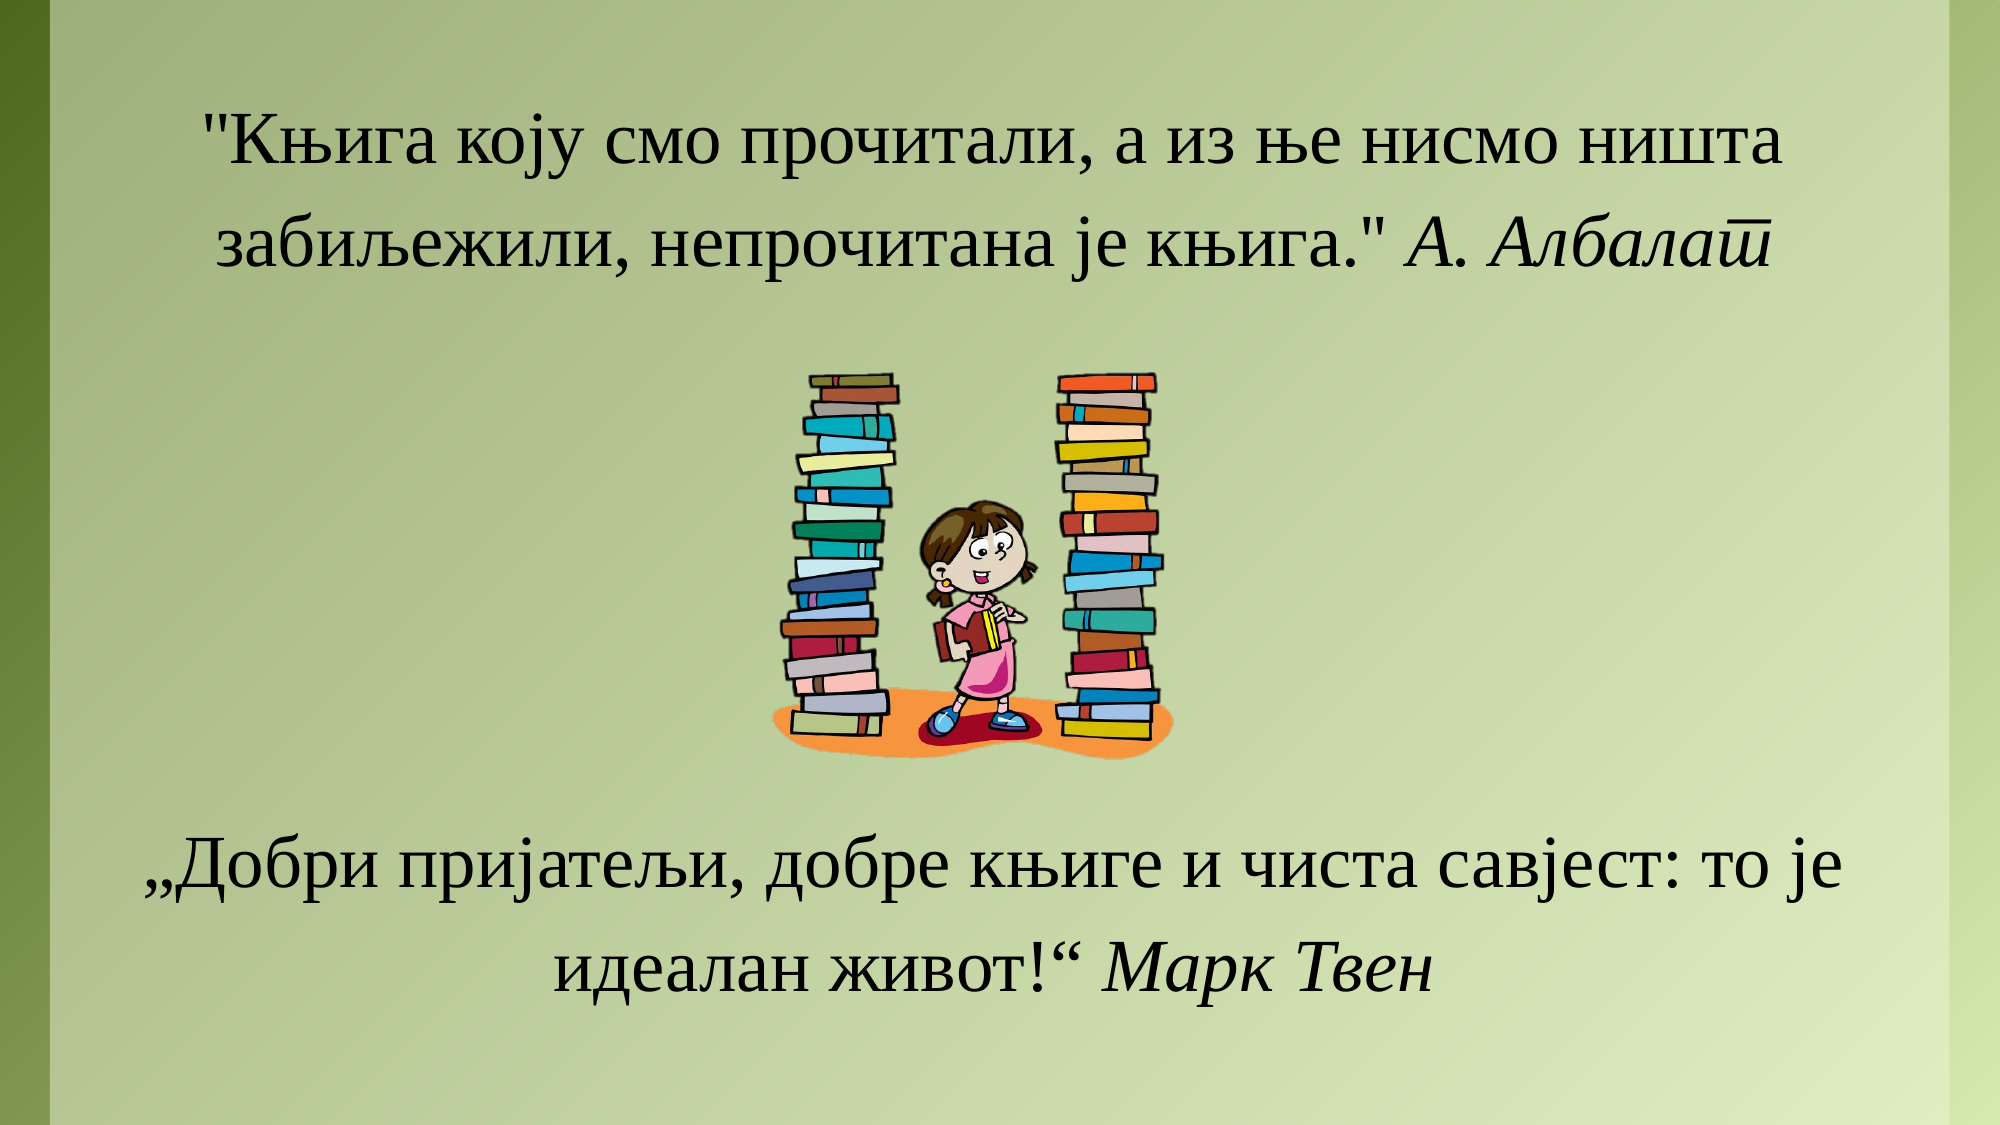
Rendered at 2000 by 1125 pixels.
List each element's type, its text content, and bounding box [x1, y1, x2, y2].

picture [749, 349, 1200, 798]
list ''Књига коју смо прочитали, а из ње нисмо ништа забиљежили, непрочитана је књига.'' А. Албалат „Добри пријатељи, добре књиге и чиста савјест: то је идеалан живот!“ Марк Твен [49, 37, 1950, 1075]
